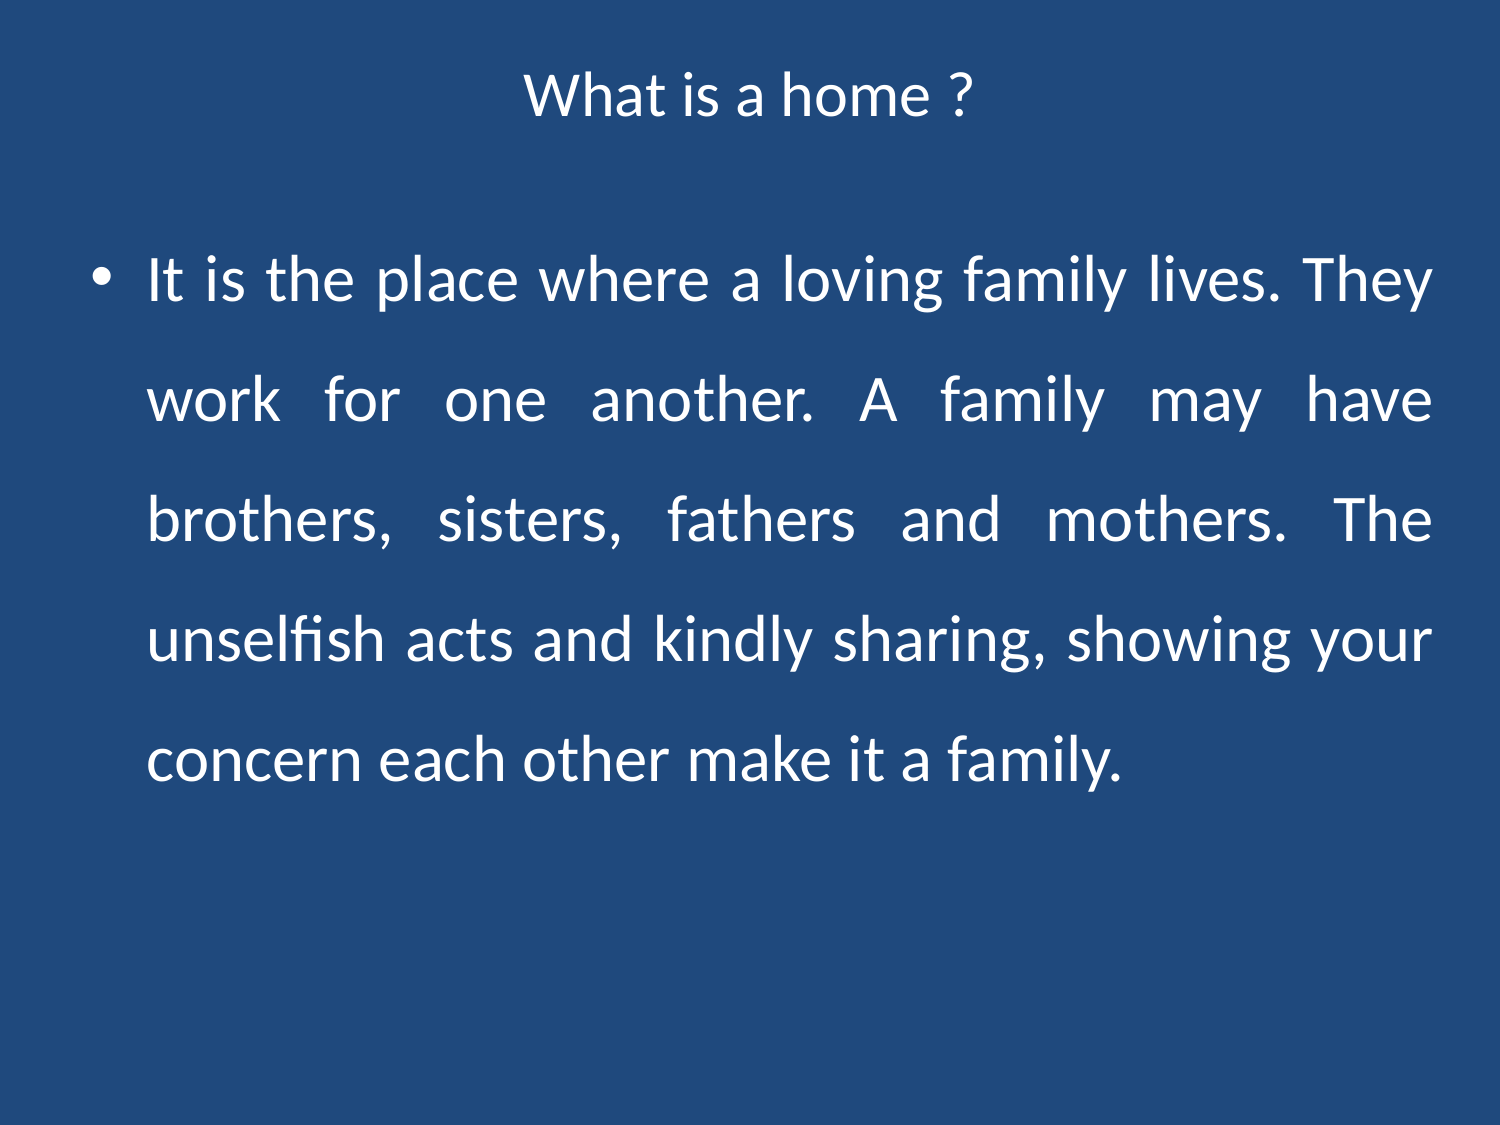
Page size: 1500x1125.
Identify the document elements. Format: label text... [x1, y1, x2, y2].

list It is the place where a loving family lives. They work for one another. A family may have brothers, sisters, fathers and mothers. The unselfish acts and kindly sharing, showing your concern each other make it a family. [75, 187, 1450, 1075]
title What is a home ? [75, 45, 1425, 138]
